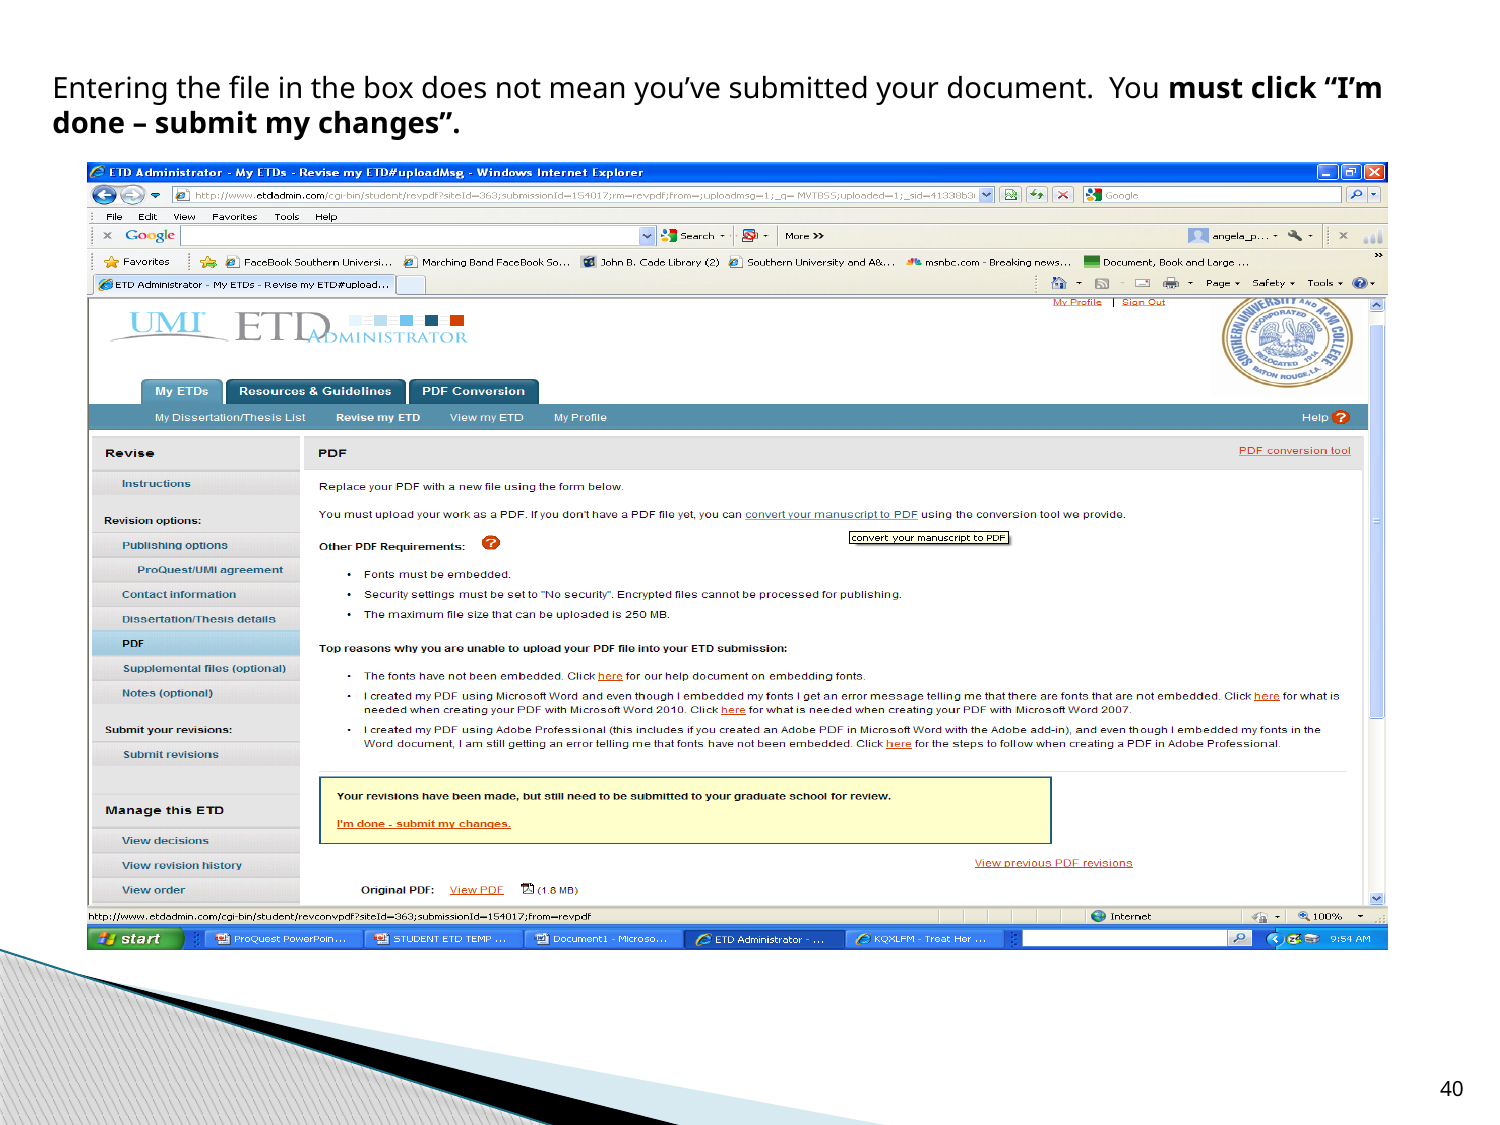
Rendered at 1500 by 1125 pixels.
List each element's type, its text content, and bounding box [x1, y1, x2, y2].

picture [87, 162, 1388, 951]
slide_number 40 [1418, 1051, 1479, 1112]
text_box Entering the file in the box does not mean you’ve submitted your document. You must click “I’m done – submit my changes”. [37, 62, 1450, 148]
